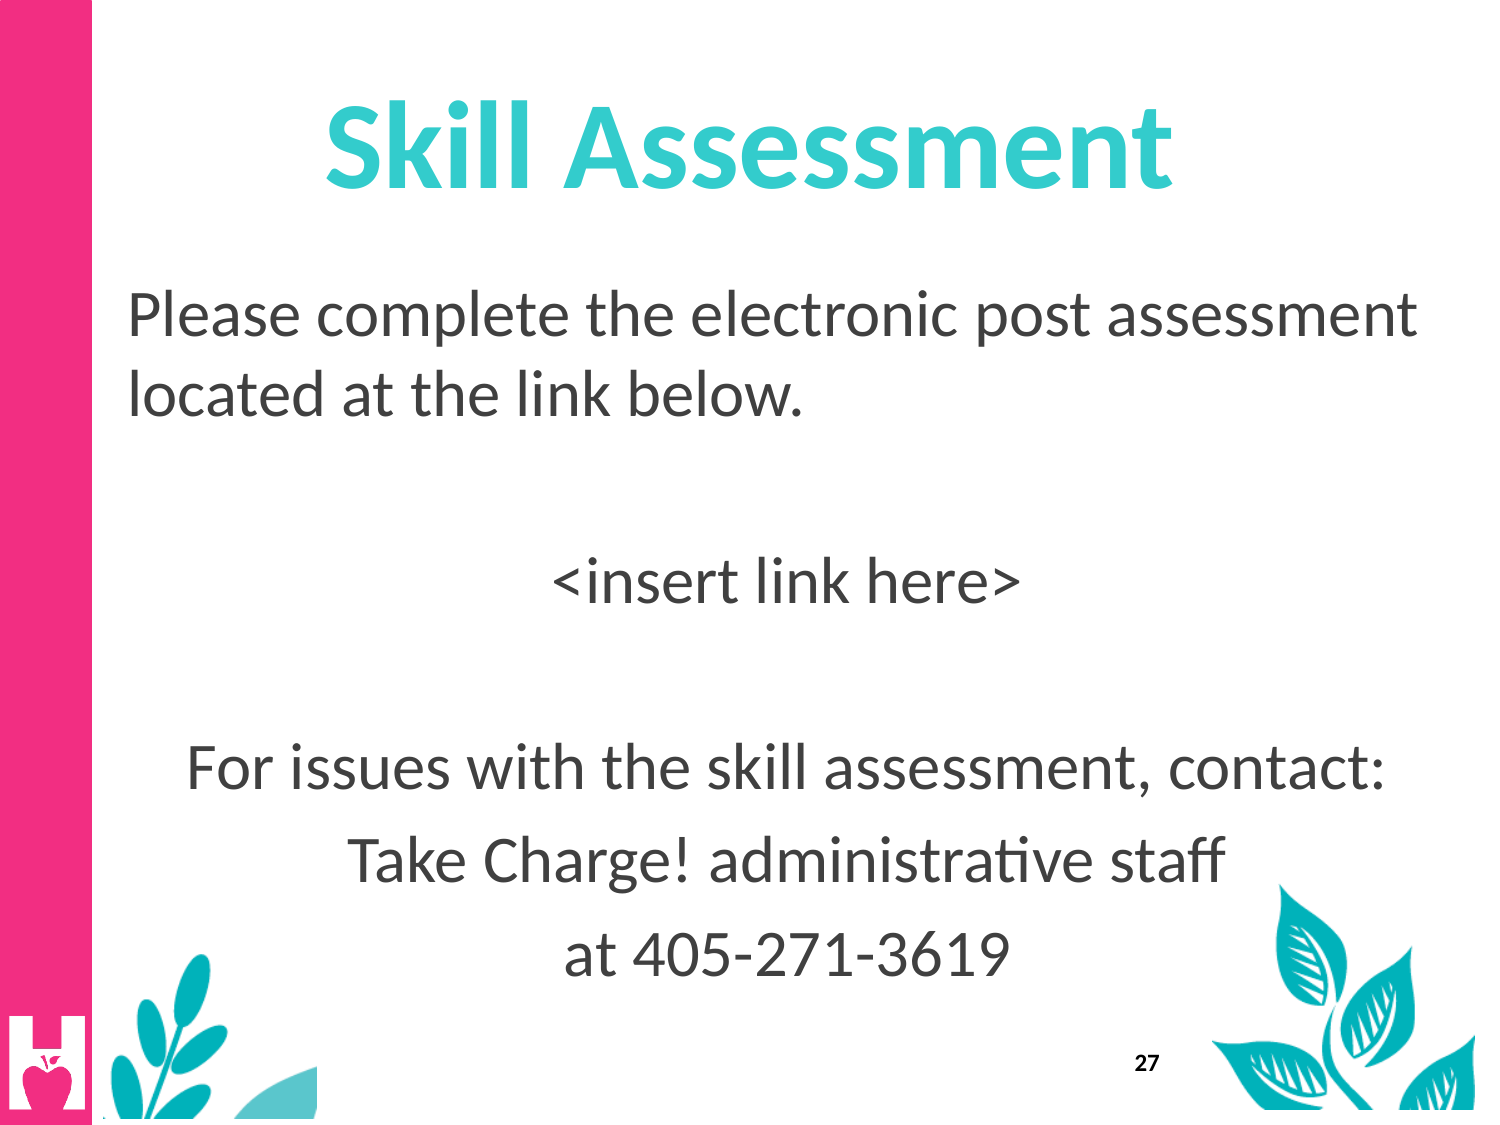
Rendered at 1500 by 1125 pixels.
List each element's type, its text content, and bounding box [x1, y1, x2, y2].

text_box Please complete the electronic post assessment located at the link below. <insert link here> For issues with the skill assessment, contact: Take Charge! administrative staff at 405-271-3619 [112, 262, 1463, 1005]
title Skill Assessment [75, 45, 1425, 233]
slide_number 27 [1100, 1031, 1175, 1092]
picture [1212, 874, 1475, 1110]
picture [0, 1006, 100, 1125]
picture [103, 943, 317, 1119]
